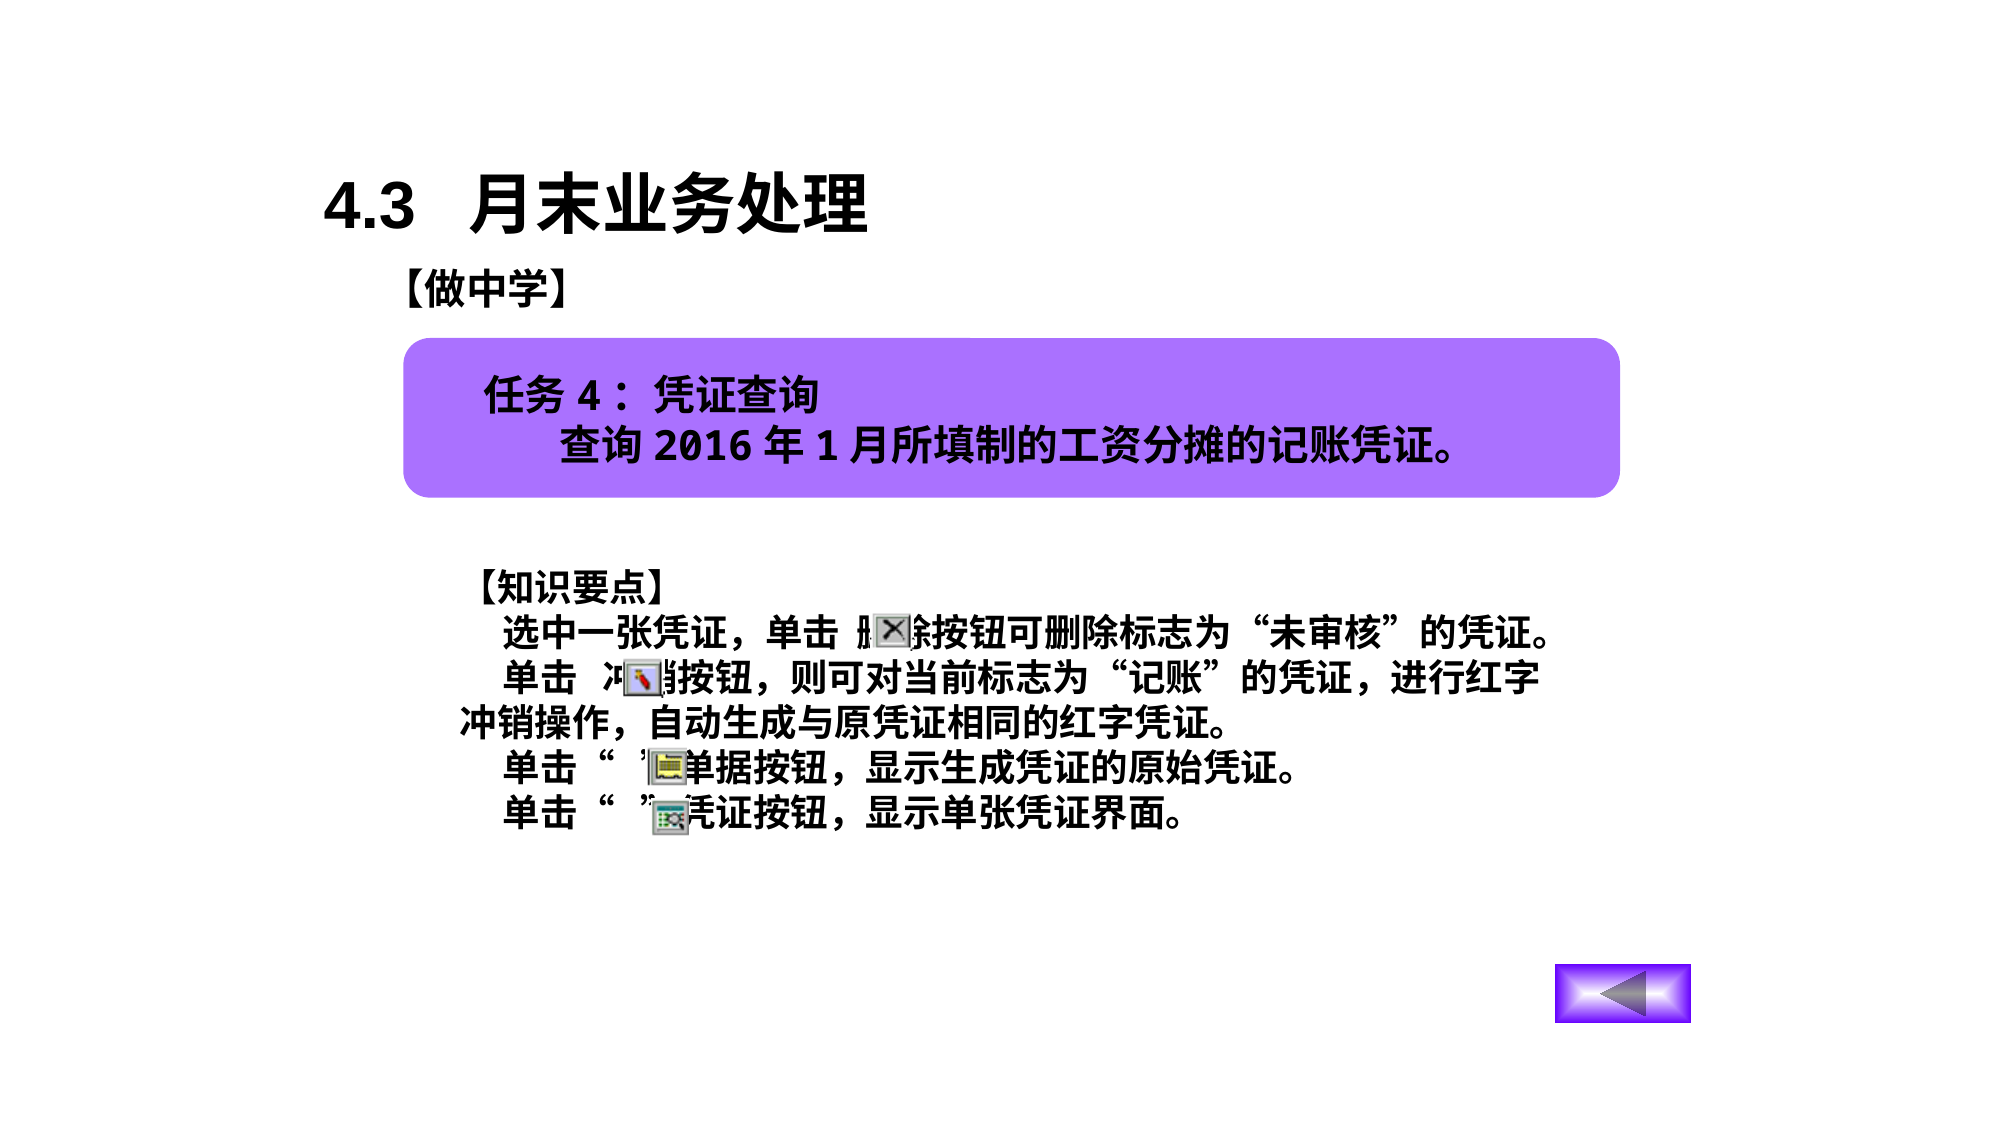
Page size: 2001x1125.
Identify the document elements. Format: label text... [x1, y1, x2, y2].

text_box 任务4：凭证查询 查询2016年1月所填制的工资分摊的记账凭证。 [468, 361, 1585, 477]
text_box [314, 125, 1650, 300]
picture [870, 609, 914, 651]
picture [622, 656, 665, 698]
text_box 【做中学】 [367, 255, 607, 321]
picture [645, 745, 687, 787]
text_box 4.3 月末业务处理 [308, 154, 1644, 250]
text_box [403, 337, 1621, 498]
text_box [1555, 964, 1692, 1024]
text_box 【知识要点】 选中一张凭证，单击 删除按钮可删除标志为“未审核”的凭证。 单击 冲销按钮，则可对当前标志为“记账”的凭证，进行红字冲销操作，自动生成与原凭证相同的红字凭证。 单击“ ”单据按钮，显示生成凭证的原始凭证。 单击“ ”凭证按钮，显示单张凭证界面。 [444, 556, 1591, 842]
picture [651, 798, 690, 837]
